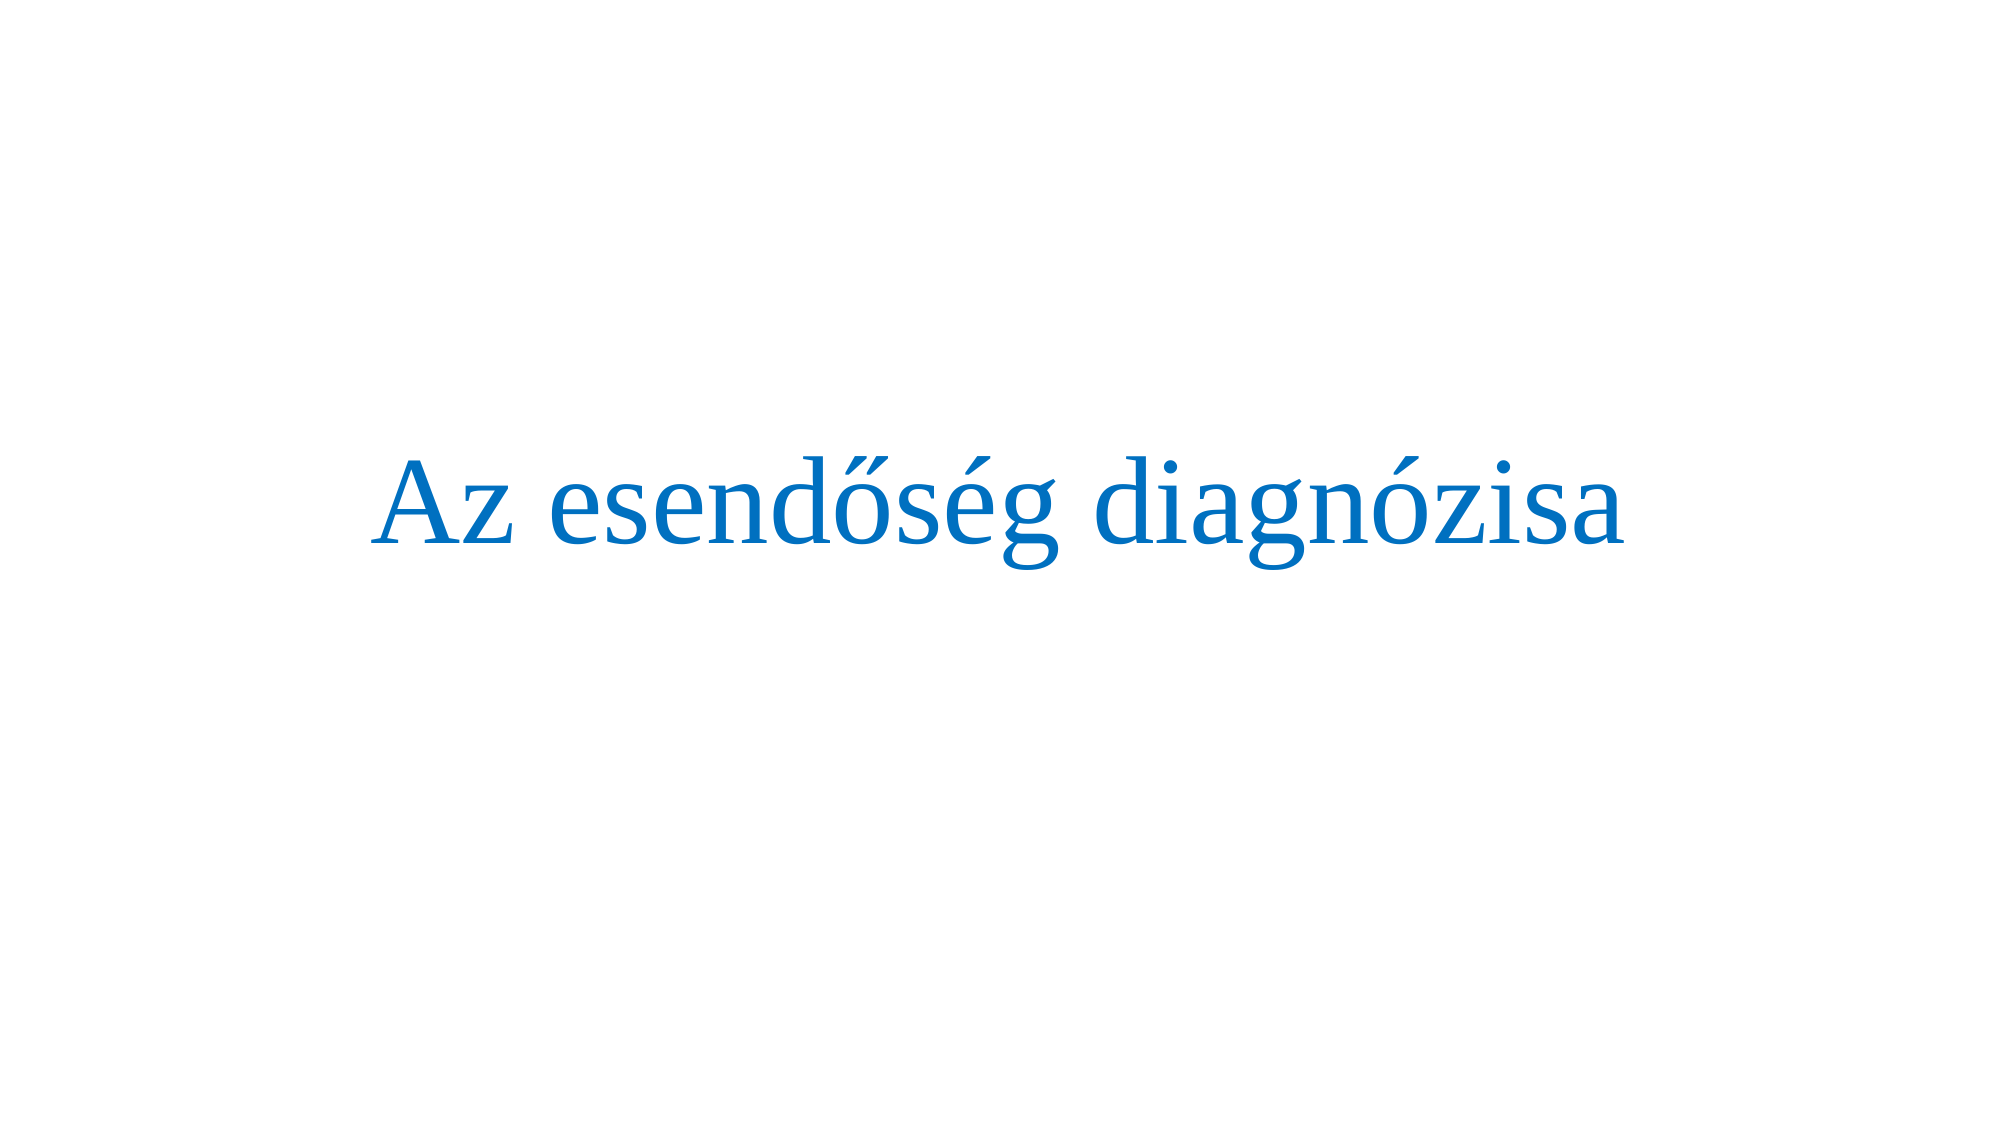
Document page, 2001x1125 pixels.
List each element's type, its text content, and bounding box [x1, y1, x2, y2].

title Az esendőség diagnózisa [136, 280, 1862, 579]
